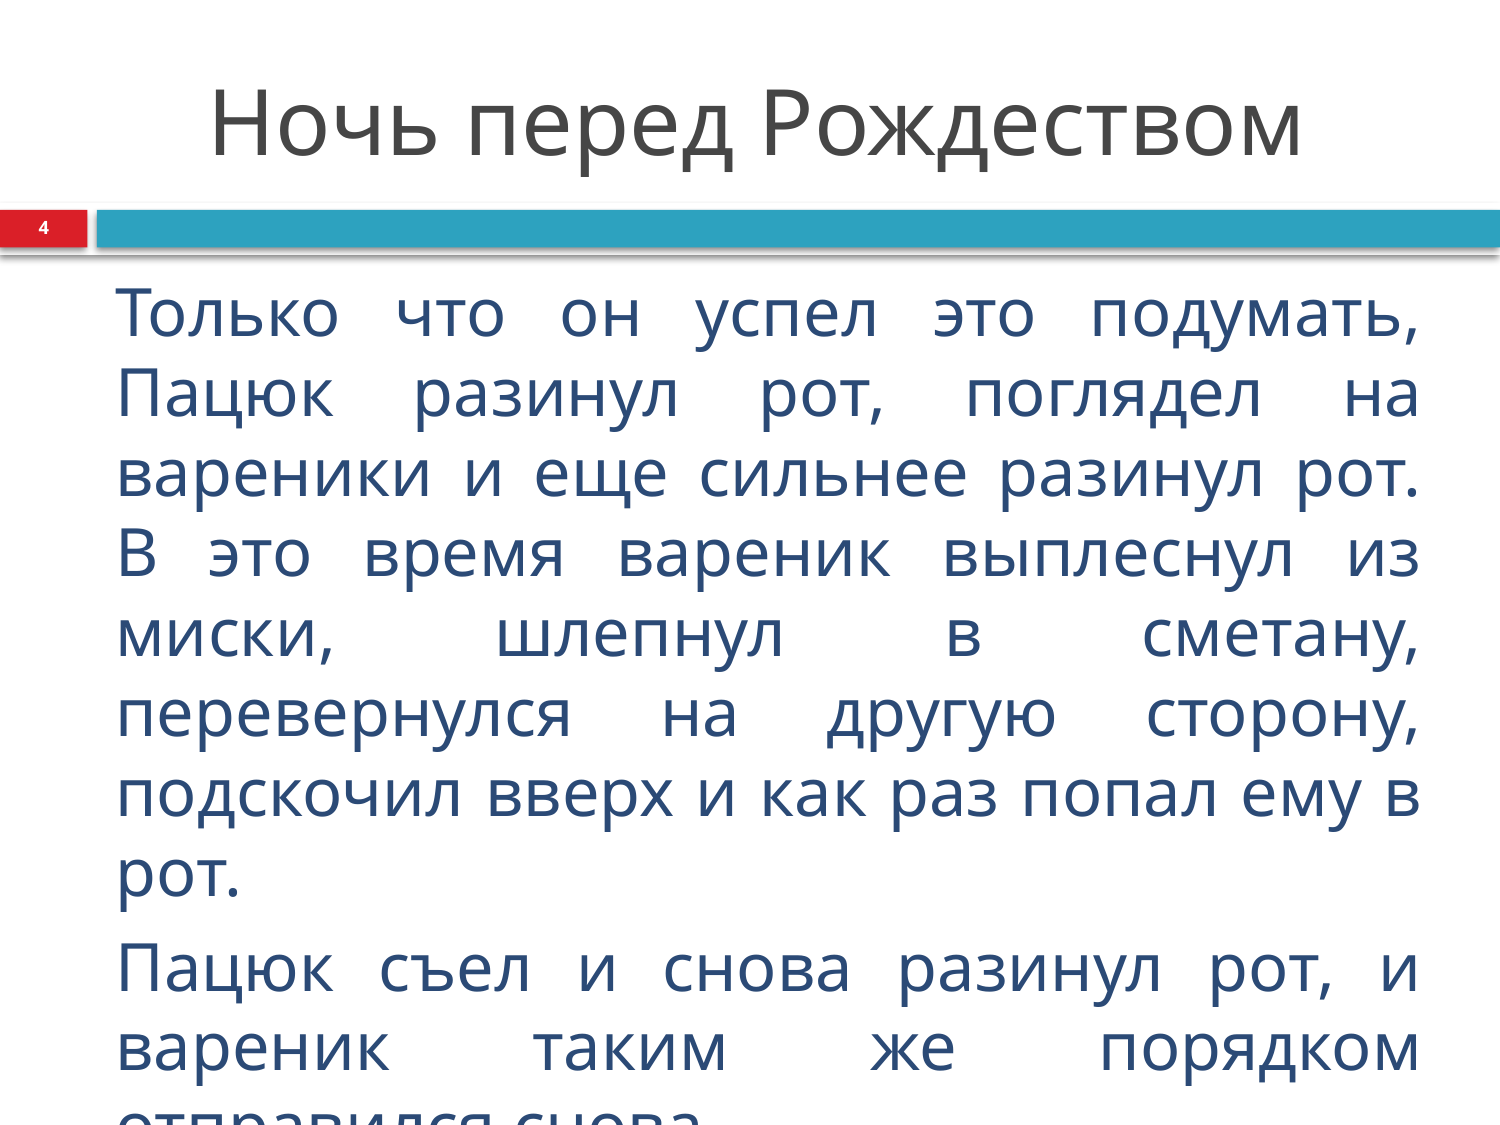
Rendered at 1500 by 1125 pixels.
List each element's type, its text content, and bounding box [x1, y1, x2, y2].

slide_number 4 [0, 208, 88, 249]
title Ночь перед Рождеством [76, 37, 1439, 201]
list Только что он успел это подумать, Пацюк разинул рот, поглядел на вареники и еще сильнее разинул рот. В это время вареник выплеснул из миски, шлепнул в сметану, перевернулся на другую сторону, подскочил вверх и как раз попал ему в рот. Пацюк съел и снова разинул рот, и вареник таким же порядком отправился снова. [100, 262, 1439, 1001]
